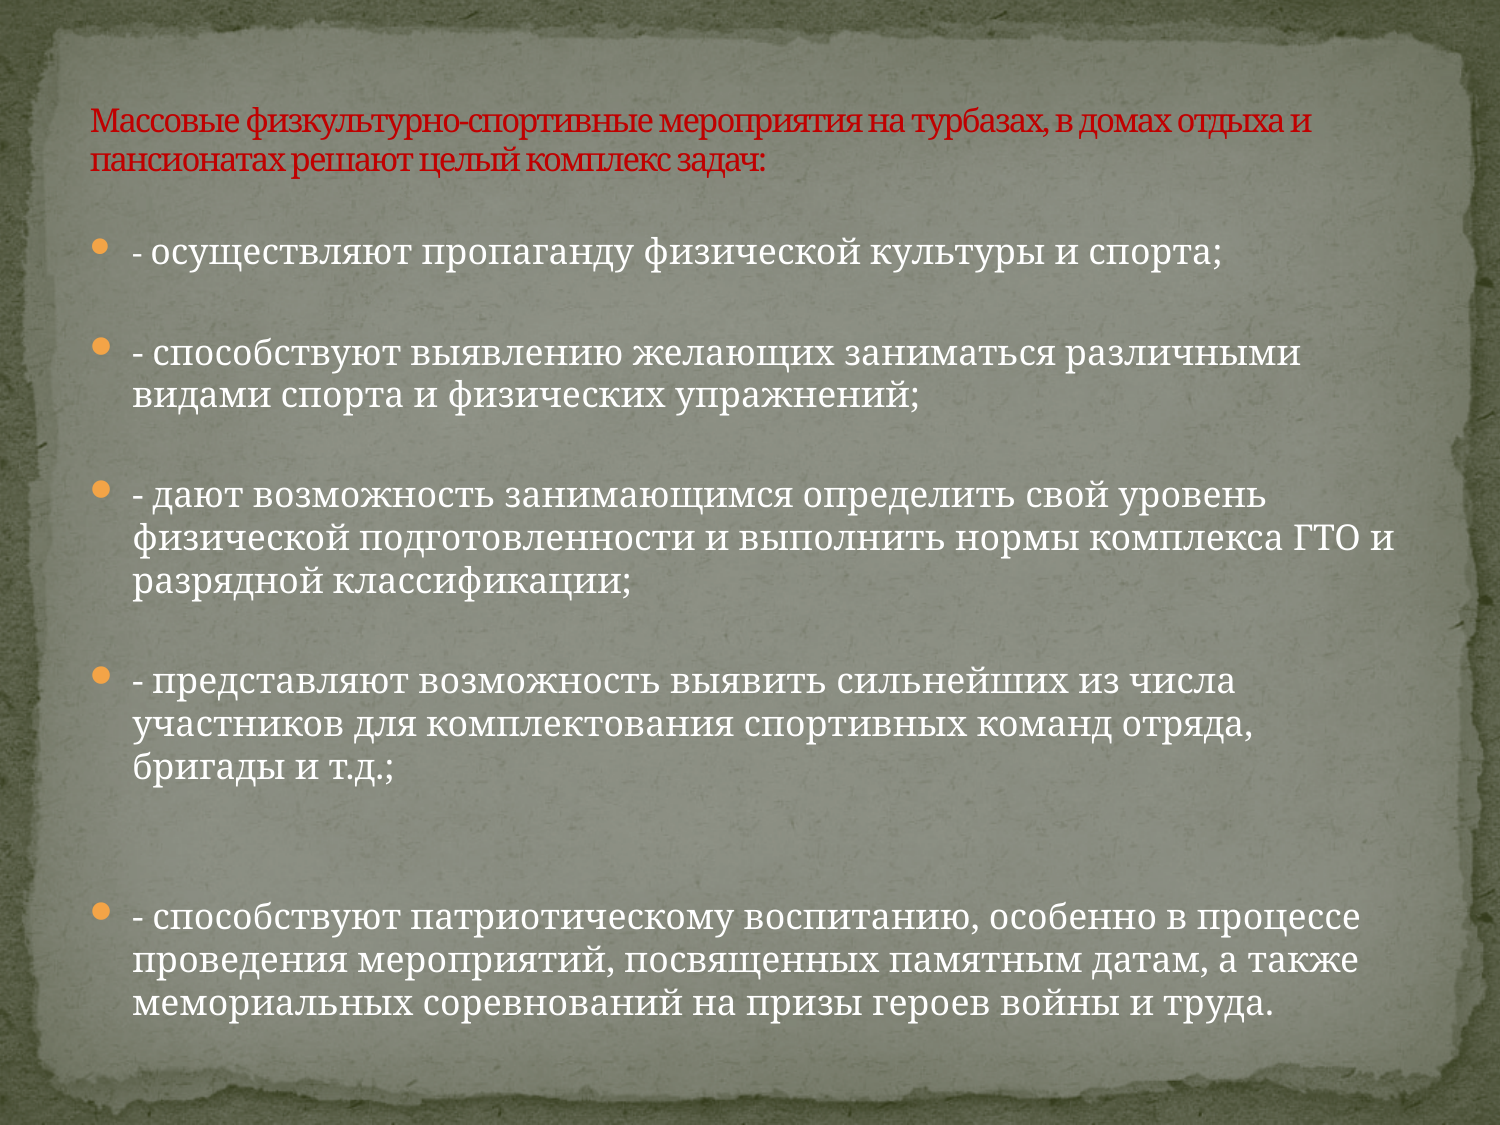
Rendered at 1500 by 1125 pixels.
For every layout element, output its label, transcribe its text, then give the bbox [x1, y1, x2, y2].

title Массовые физкультурно-спортивные мероприятия на турбазах, в домах отдыха и пансионатах решают целый комплекс задач: [74, 24, 1425, 225]
list - осуществляют пропаганду физической культуры и спорта; - способствуют выявлению желающих заниматься различными видами спорта и физических упражнений; - дают возможность занимающимся определить свой уровень физической подготовленности и выполнить нормы комплекса ГТО и разрядной классификации; - представляют возможность выявить сильнейших из числа участников для комплектования спортивных команд отряда, бригады и т.д.; - способствуют патриотическому воспитанию, особенно в процессе проведения мероприятий, посвященных памятным датам, а также мемориальных соревнований на призы героев войны и труда. [75, 225, 1425, 1043]
